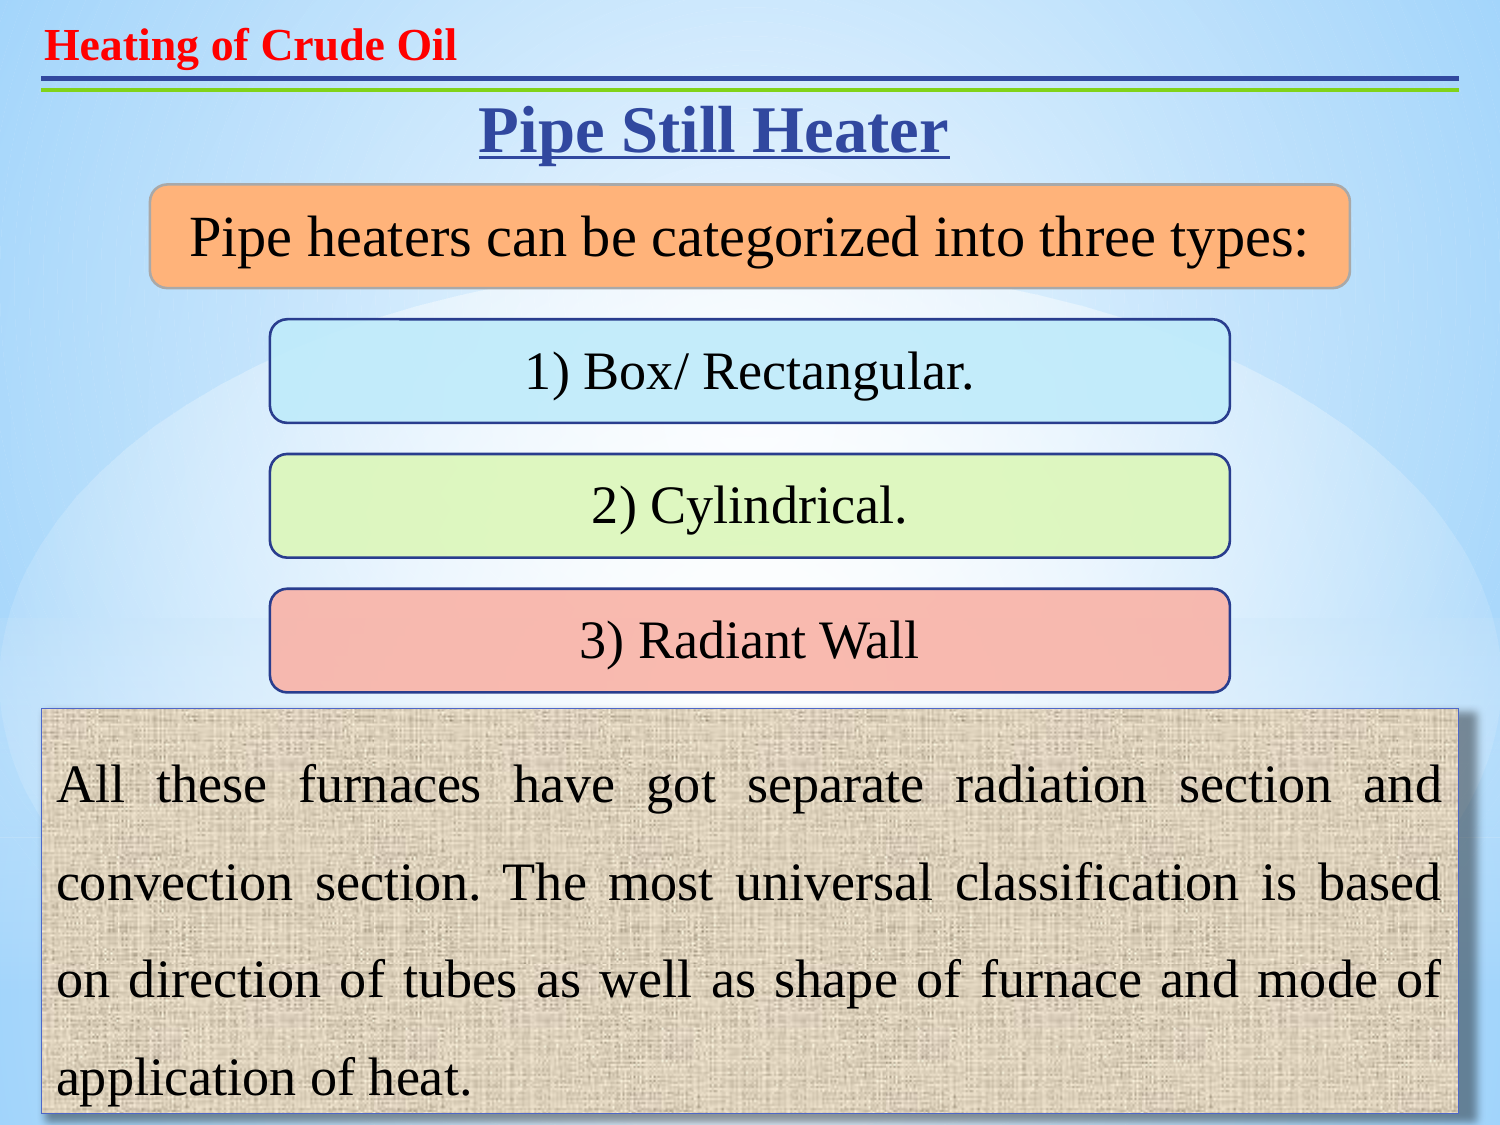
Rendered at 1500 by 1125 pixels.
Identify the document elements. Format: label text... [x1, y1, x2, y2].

text_box Pipe Still Heater [301, 99, 1128, 173]
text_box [0, 184, 1500, 693]
text_box Heating of Crude Oil [29, 7, 1447, 78]
text_box All these furnaces have got separate radiation section and convection section. The most universal classification is based on direction of tubes as well as shape of furnace and mode of application of heat. [41, 708, 1459, 1114]
